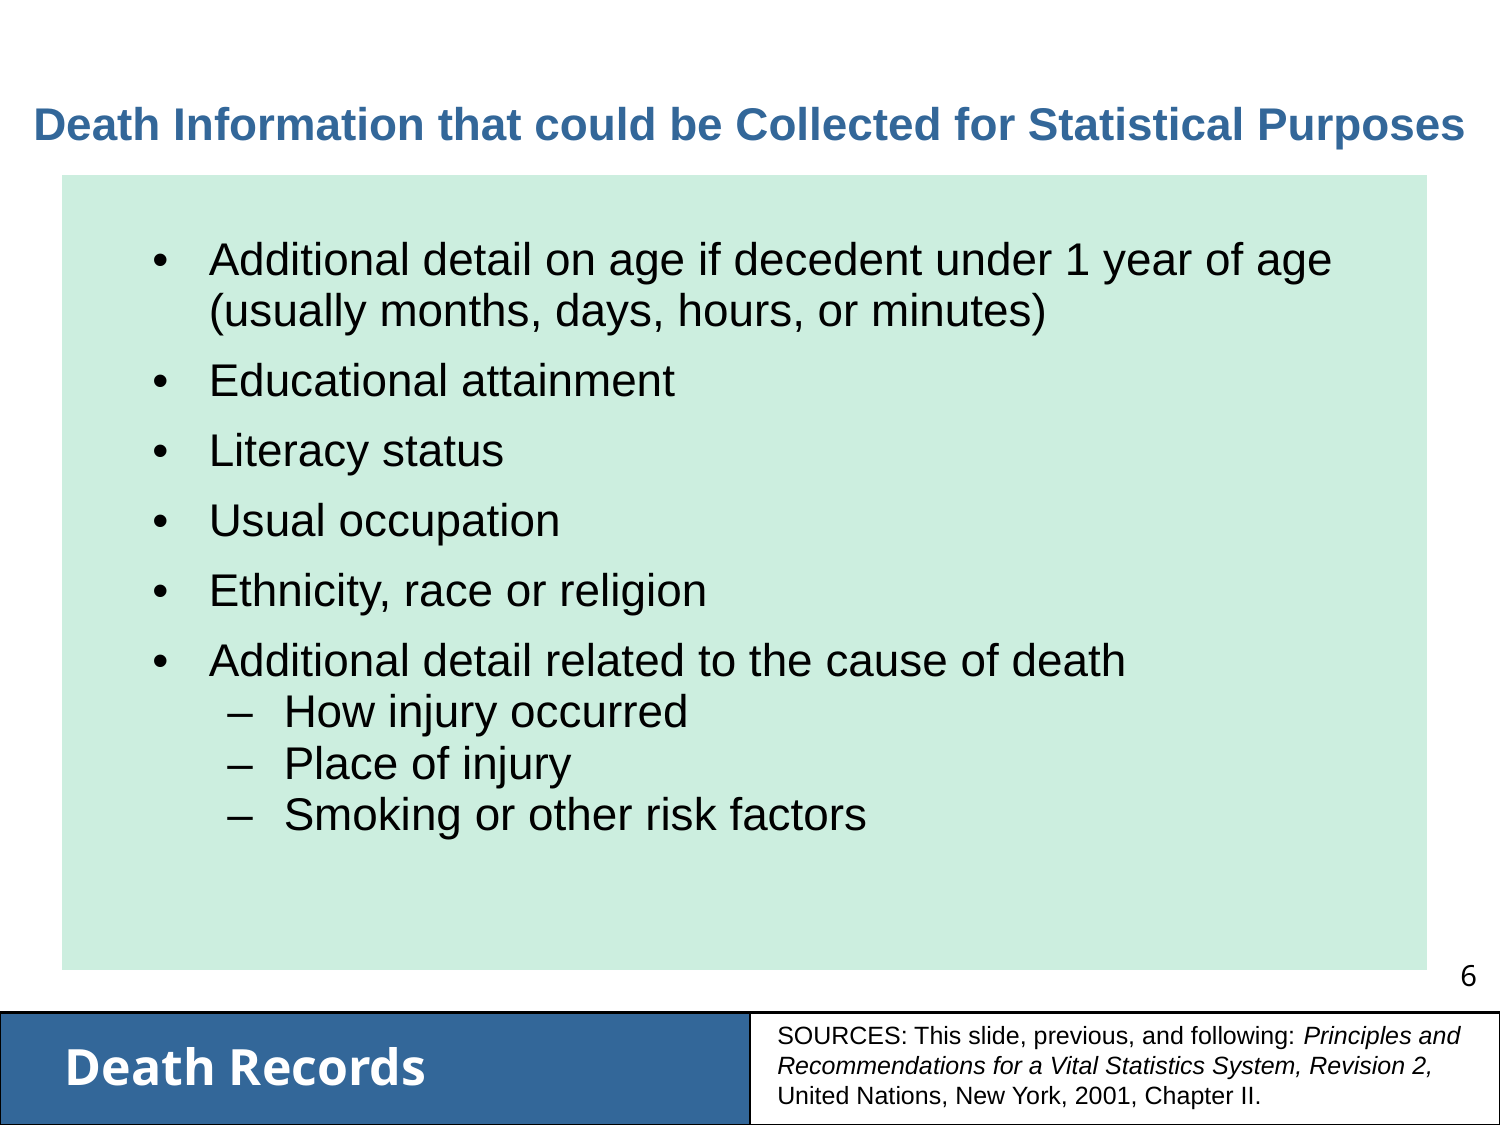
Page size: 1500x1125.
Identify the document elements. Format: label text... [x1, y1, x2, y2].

title Death Information that could be Collected for Statistical Purposes [0, 45, 1500, 175]
text_box SOURCES: This slide, previous, and following: Principles and Recommendations for a Vital Statistics System, Revision 2, United Nations, New York, 2001, Chapter II. [762, 1012, 1488, 1118]
picture [1, 1014, 749, 1124]
table_header Additional detail on age if decedent under 1 year of age (usually months, days, hours, or minutes) Educational attainment Literacy status Usual occupation Ethnicity, race or religion Additional detail related to the cause of death How injury occurred Place of injury Smoking or other risk factors [62, 175, 1427, 970]
